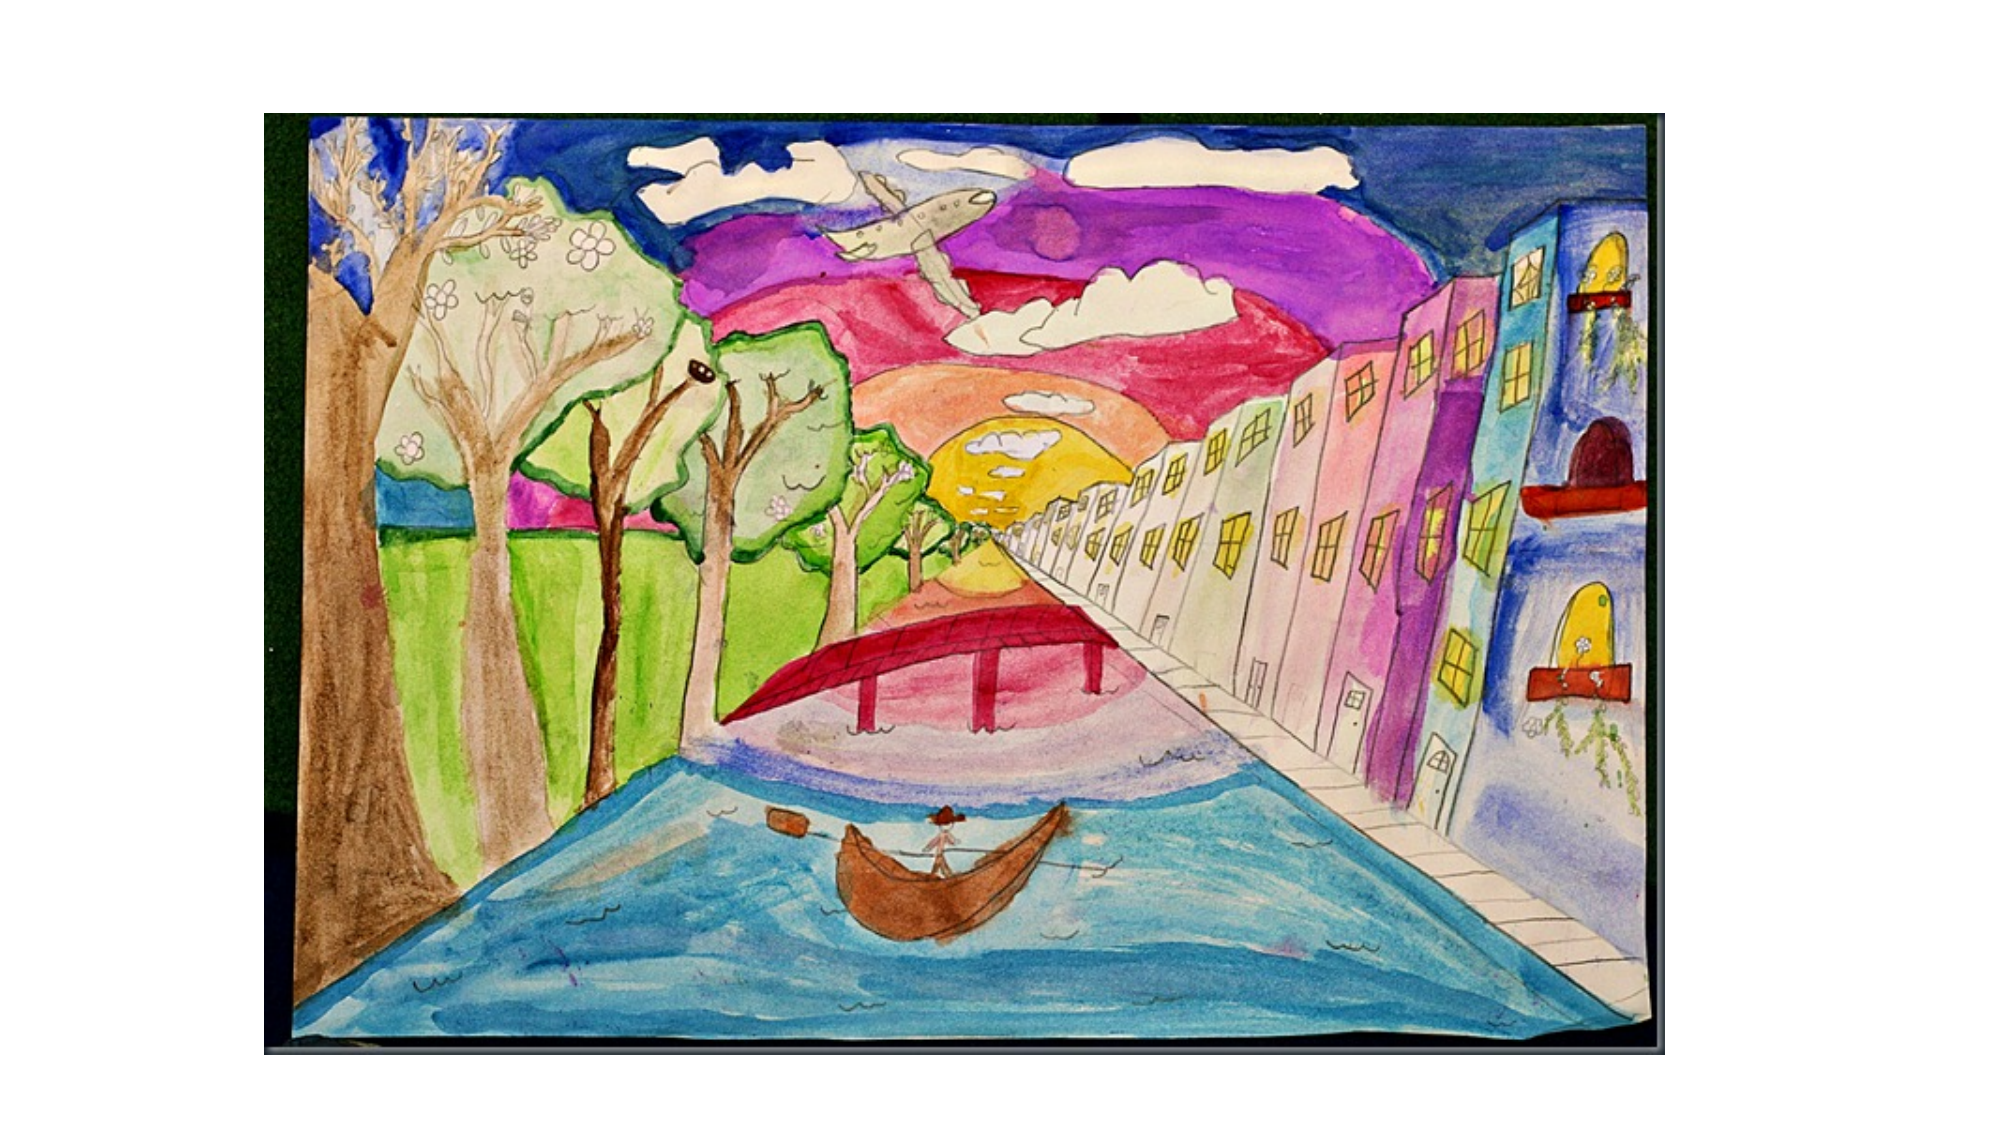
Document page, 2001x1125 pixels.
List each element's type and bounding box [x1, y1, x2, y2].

picture [264, 113, 1665, 1055]
